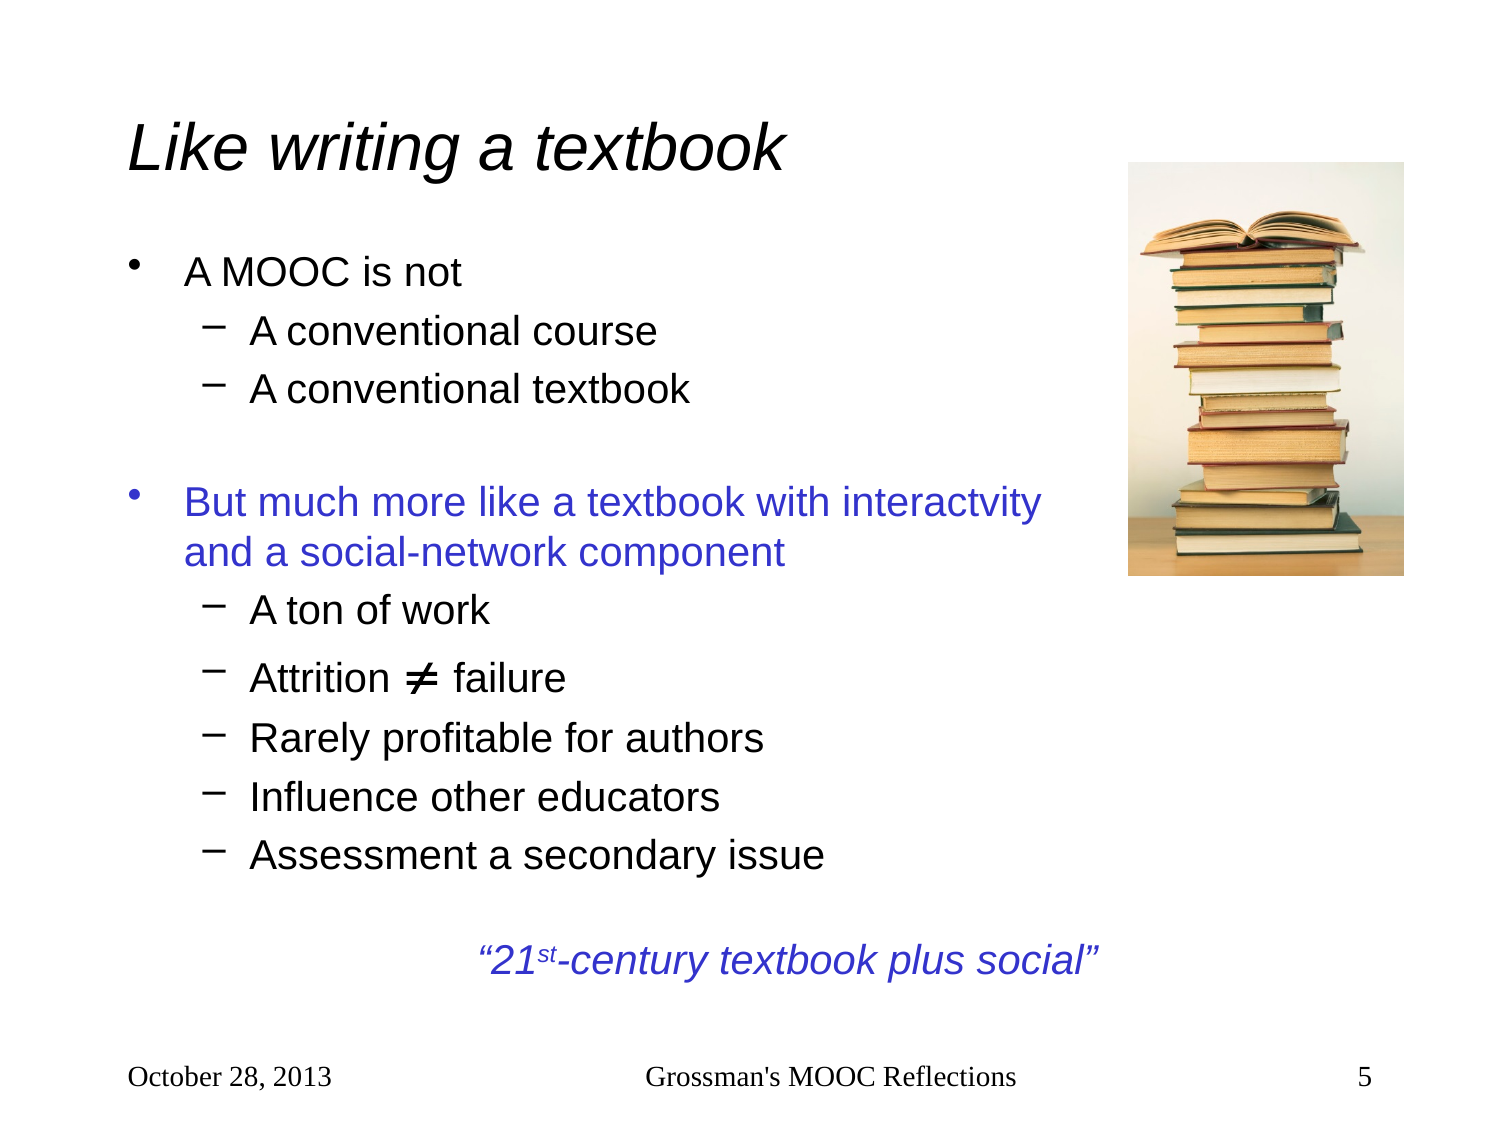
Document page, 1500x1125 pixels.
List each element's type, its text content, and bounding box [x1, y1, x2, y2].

slide_number 5 [1251, 1049, 1388, 1125]
footer Grossman's MOOC Reflections [412, 1049, 1251, 1125]
title Like writing a textbook [112, 49, 1388, 237]
list A MOOC is not A conventional course A conventional textbook But much more like a textbook with interactvity and a social-network component A ton of work Attrition  failure Rarely profitable for authors Influence other educators Assessment a secondary issue “21st-century textbook plus social” [112, 237, 1388, 976]
picture [1128, 162, 1404, 577]
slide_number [112, 1049, 412, 1125]
